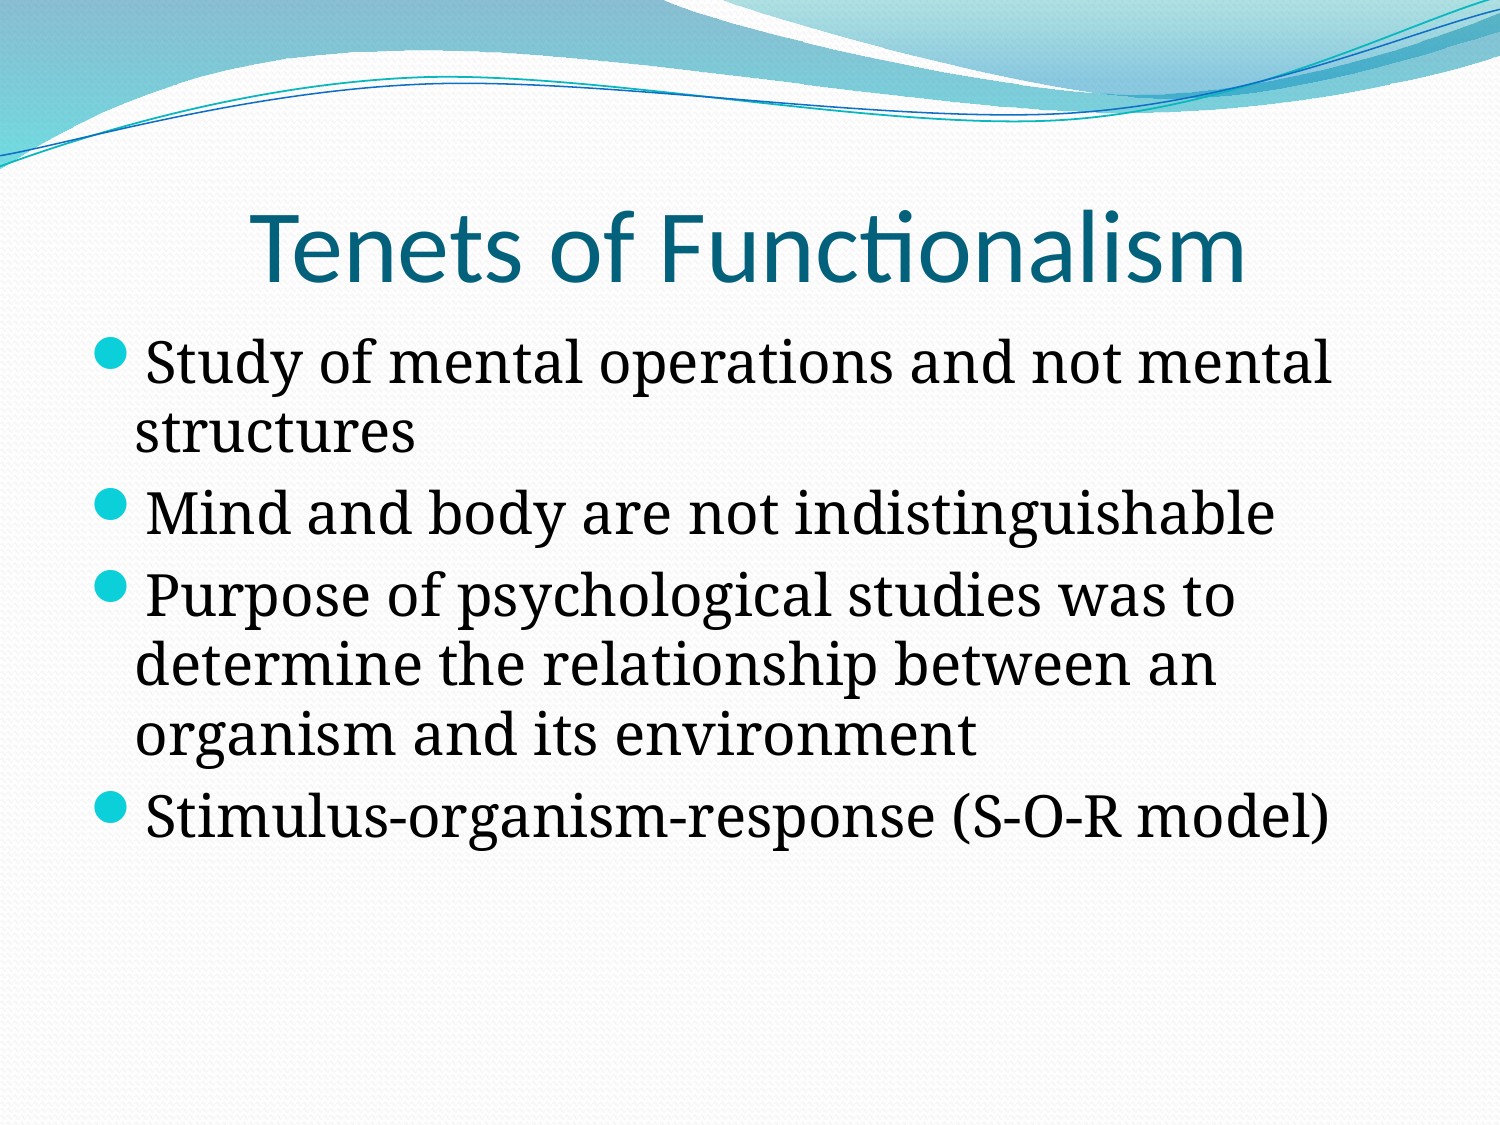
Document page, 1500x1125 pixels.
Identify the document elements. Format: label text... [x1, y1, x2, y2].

list Study of mental operations and not mental structures Mind and body are not indistinguishable Purpose of psychological studies was to determine the relationship between an organism and its environment Stimulus-organism-response (S-O-R model) [75, 317, 1425, 1038]
title Tenets of Functionalism [75, 115, 1425, 303]
